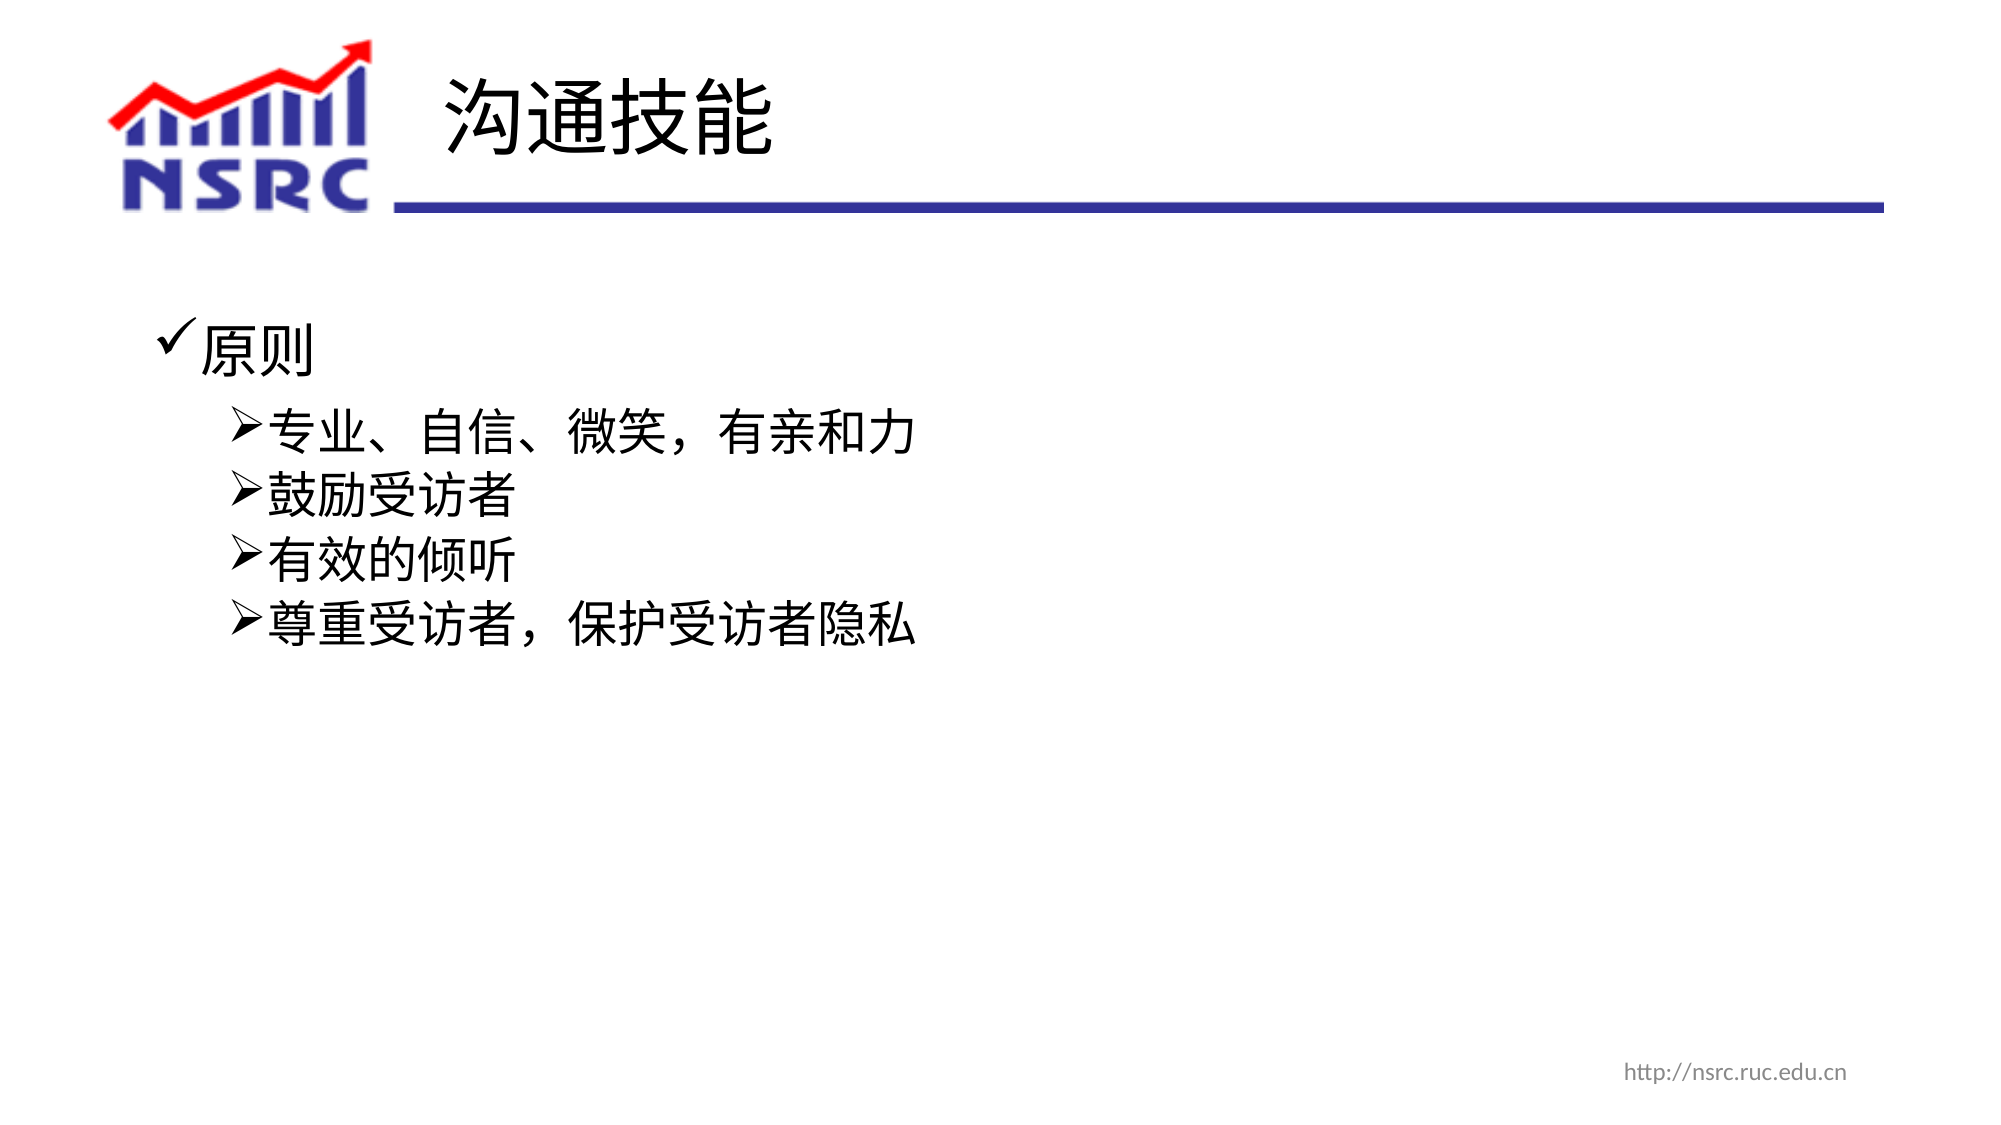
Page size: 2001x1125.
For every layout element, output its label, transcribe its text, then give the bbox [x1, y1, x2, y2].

title 沟通技能 [427, 51, 1863, 191]
picture [99, 30, 1884, 213]
list 原则 专业、自信、微笑，有亲和力 鼓励受访者 有效的倾听 尊重受访者，保护受访者隐私 [137, 299, 1863, 1014]
